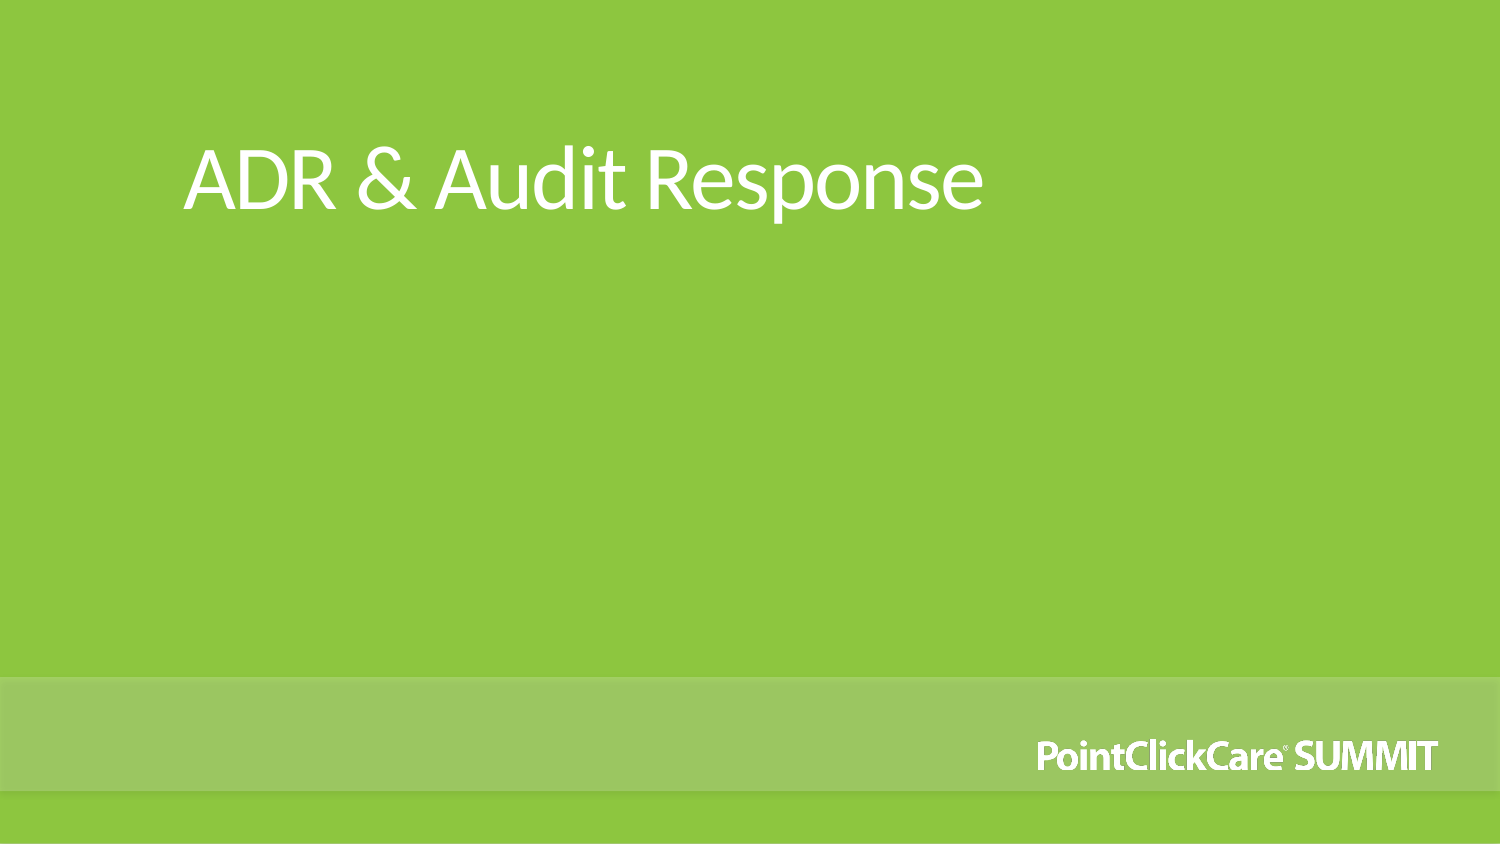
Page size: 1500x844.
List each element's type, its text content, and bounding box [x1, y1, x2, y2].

title ADR & Audit Response [168, 110, 1343, 530]
